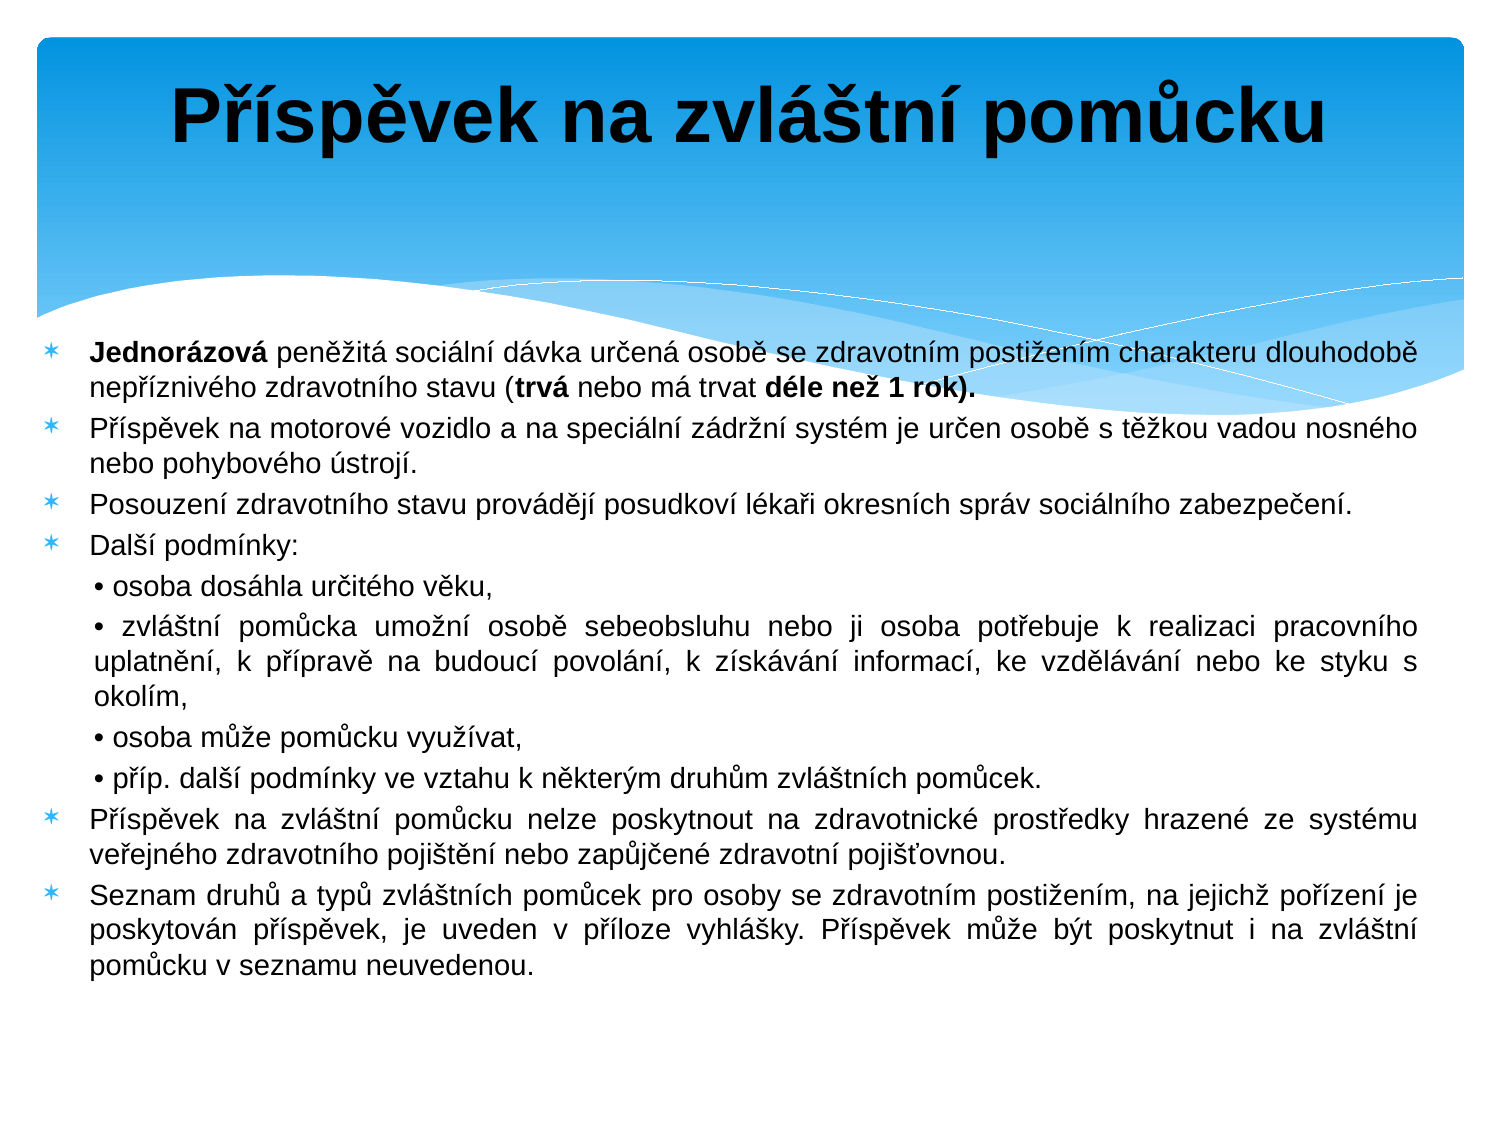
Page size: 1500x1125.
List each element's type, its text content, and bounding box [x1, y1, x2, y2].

list Jednorázová peněžitá sociální dávka určená osobě se zdravotním postižením charakteru dlouhodobě nepříznivého zdravotního stavu (trvá nebo má trvat déle než 1 rok). Příspěvek na motorové vozidlo a na speciální zádržní systém je určen osobě s těžkou vadou nosného nebo pohybového ústrojí. Posouzení zdravotního stavu provádějí posudkoví lékaři okresních správ sociálního zabezpečení. Další podmínky: • osoba dosáhla určitého věku, • zvláštní pomůcka umožní osobě sebeobsluhu nebo ji osoba potřebuje k realizaci pracovního uplatnění, k přípravě na budoucí povolání, k získávání informací, ke vzdělávání nebo ke styku s okolím, • osoba může pomůcku využívat, • příp. další podmínky ve vztahu k některým druhům zvláštních pomůcek. Příspěvek na zvláštní pomůcku nelze poskytnout na zdravotnické prostředky hrazené ze systému veřejného zdravotního pojištění nebo zapůjčené zdravotní pojišťovnou. Seznam druhů a typů zvláštních pomůcek pro osoby se zdravotním postižením, na jejichž pořízení je poskytován příspěvek, je uveden v příloze vyhlášky. Příspěvek může být poskytnut i na zvláštní pomůcku v seznamu neuvedenou. [29, 326, 1436, 1125]
title Příspěvek na zvláštní pomůcku [75, 55, 1425, 261]
